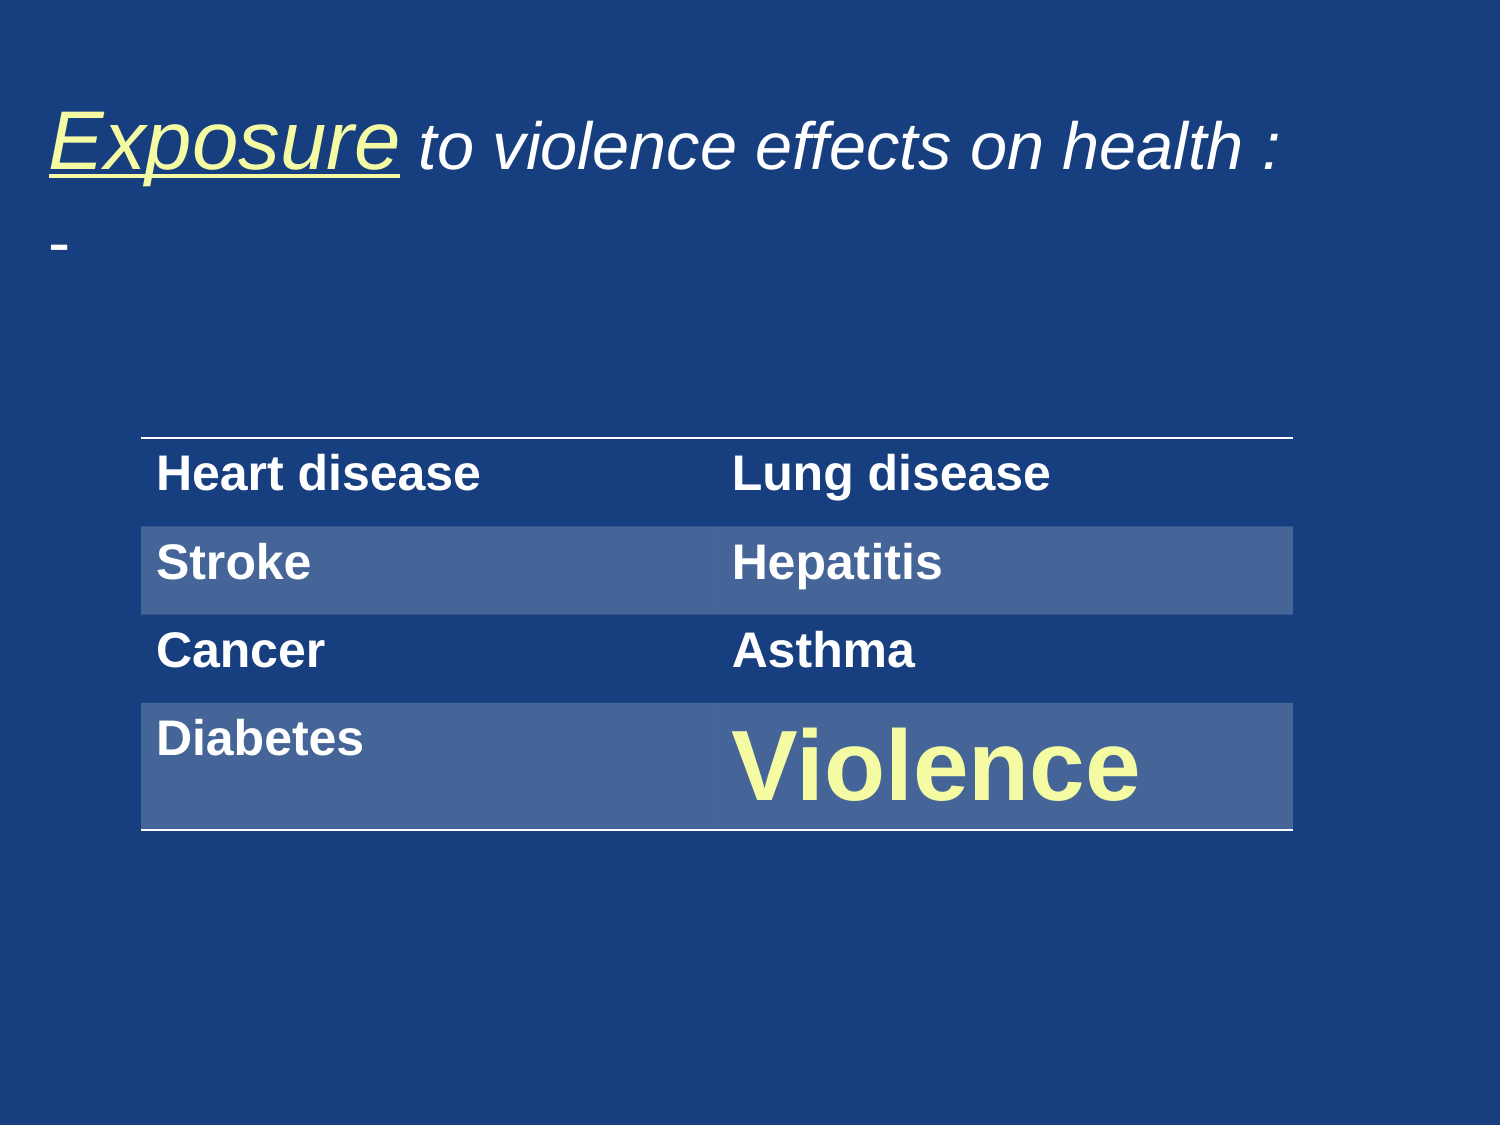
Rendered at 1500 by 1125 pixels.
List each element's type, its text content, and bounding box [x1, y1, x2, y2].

table_cell Diabetes [141, 703, 717, 829]
table_cell Violence [717, 703, 1293, 829]
table_cell Asthma [717, 615, 1293, 703]
table_header Lung disease [717, 439, 1293, 526]
list Exposure to violence effects on health : - [33, 78, 1384, 912]
table_cell Stroke [141, 526, 717, 615]
table_header Heart disease [141, 439, 717, 526]
table_cell Hepatitis [717, 526, 1293, 615]
table_cell Cancer [141, 615, 717, 703]
